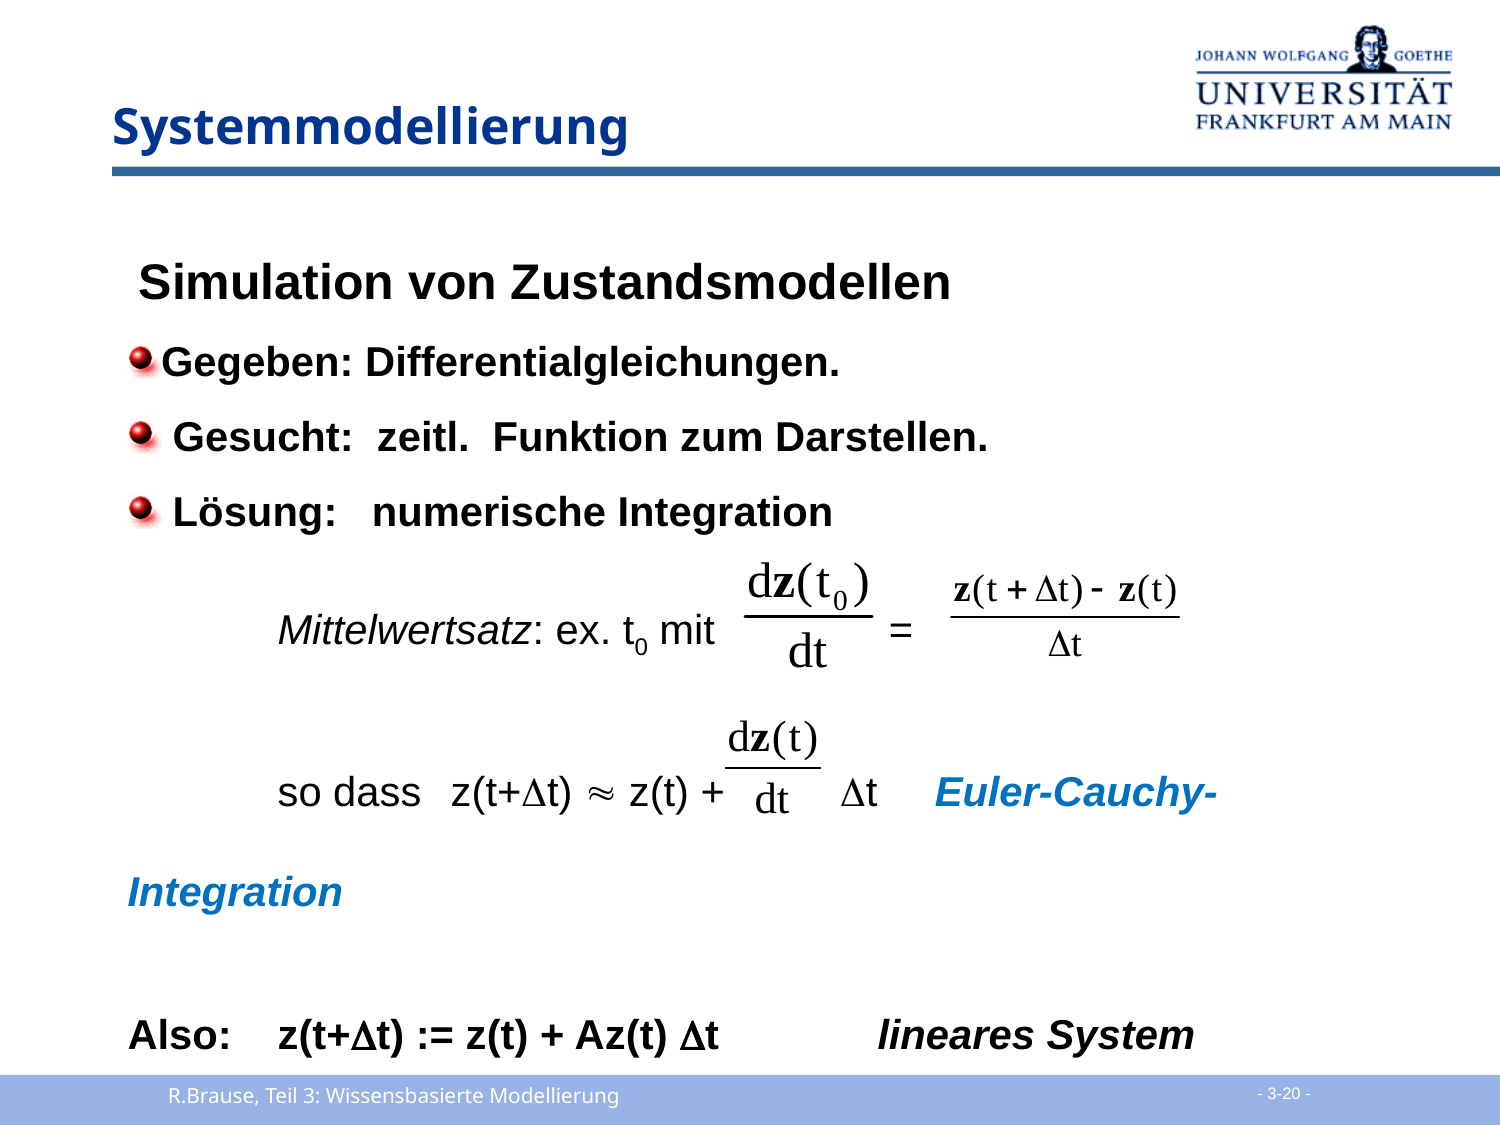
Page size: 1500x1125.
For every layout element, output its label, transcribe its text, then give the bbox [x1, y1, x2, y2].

title Systemmodellierung [112, 87, 1188, 188]
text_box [736, 549, 1188, 680]
picture [127, 490, 162, 529]
picture [127, 340, 162, 379]
list Simulation von Zustandsmodellen Gegeben: Differentialgleichungen. Gesucht: zeitl. Funktion zum Darstellen. Lösung: numerische Integration Mittelwertsatz: ex. t0 mit = so dass z(t+Dt)  z(t) + Dt Euler-Cauchy-Integration Also: z(t+Dt) := z(t) + Az(t) Dt lineares System [112, 534, 1438, 1000]
picture [1187, 24, 1463, 142]
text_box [716, 703, 834, 828]
list Simulation von Zustandsmodellen Gegeben: Differentialgleichungen. Gesucht: zeitl. Funktion zum Darstellen. Lösung: numerische Integration Mittelwertsatz: ex. t0 mit = so dass z(t+Dt)  z(t) + Dt Euler-Cauchy-Integration Also: z(t+Dt) := z(t) + Az(t) Dt lineares System [112, 212, 1438, 533]
footer R.Brause, Teil 3: Wissensbasierte Modellierung [112, 1074, 676, 1125]
slide_number - 3-20 - [1237, 1074, 1413, 1114]
picture [127, 415, 162, 454]
